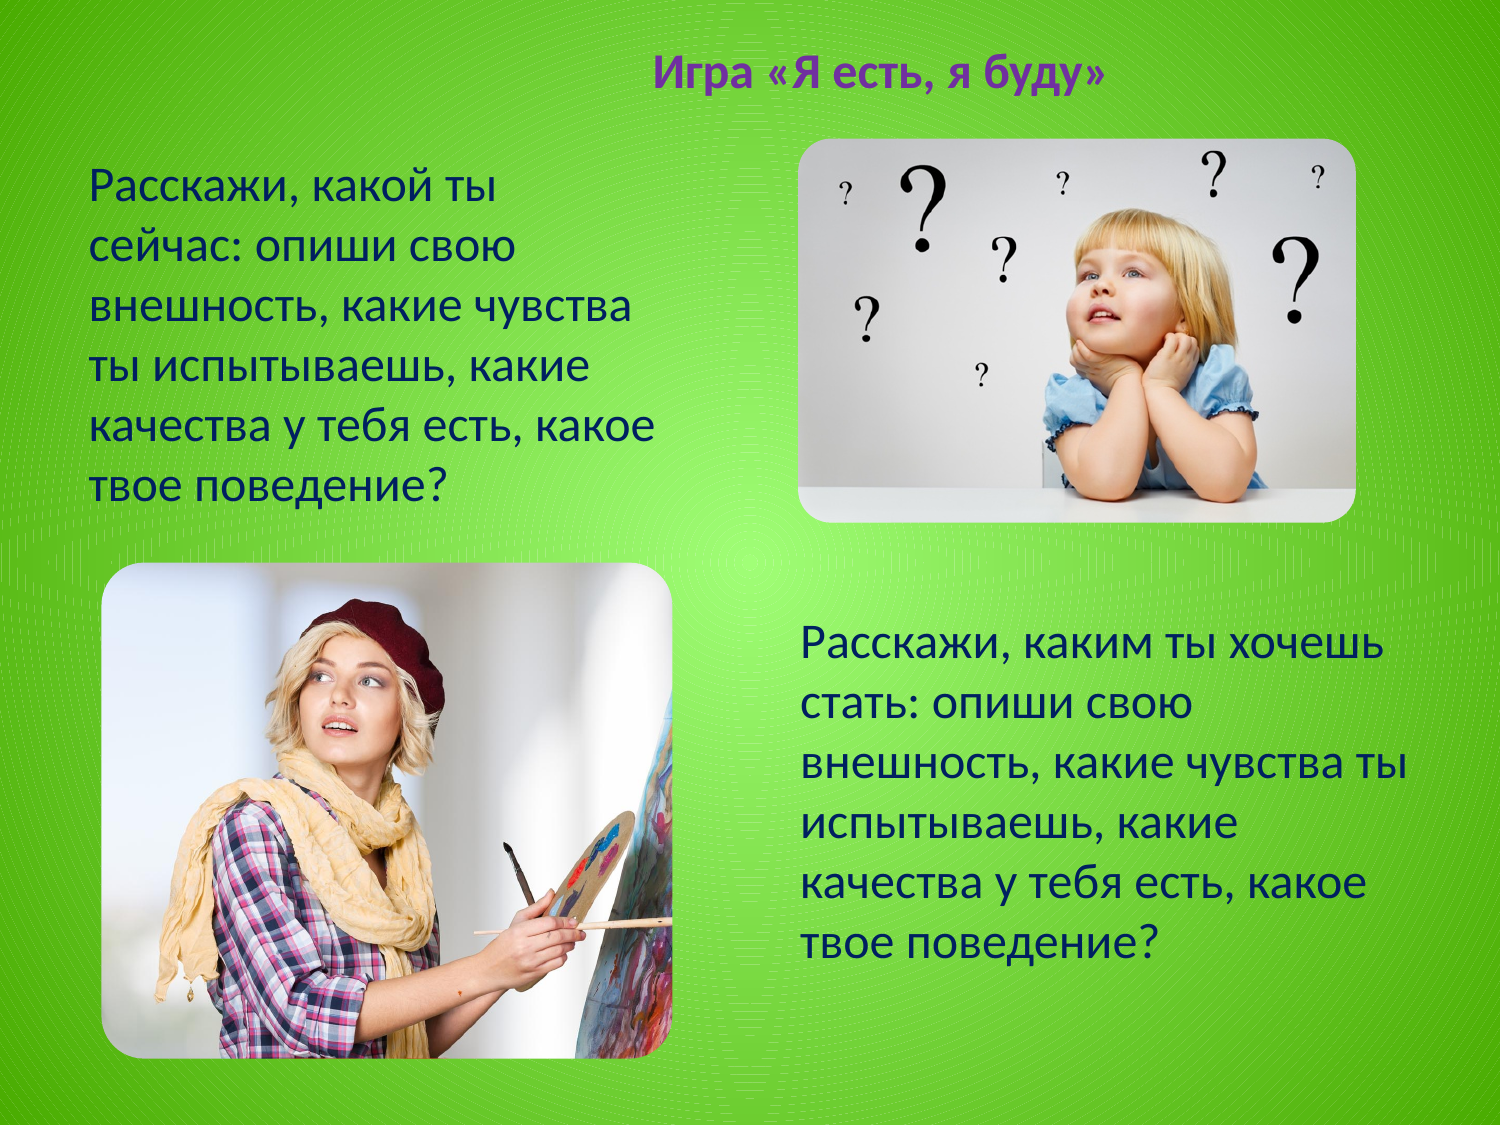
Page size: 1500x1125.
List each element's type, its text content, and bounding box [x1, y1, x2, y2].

picture [101, 562, 673, 1059]
text_box Расскажи, каким ты хочешь стать: опиши свою внешность, какие чувства ты испытываешь, какие качества у тебя есть, какое твое поведение? [785, 600, 1431, 976]
picture [797, 138, 1356, 523]
text_box Игра «Я есть, я буду» [374, 30, 1125, 106]
text_box Расскажи, какой ты сейчас: опиши свою внешность, какие чувства ты испытываешь, какие качества у тебя есть, какое твое поведение? [73, 143, 677, 519]
